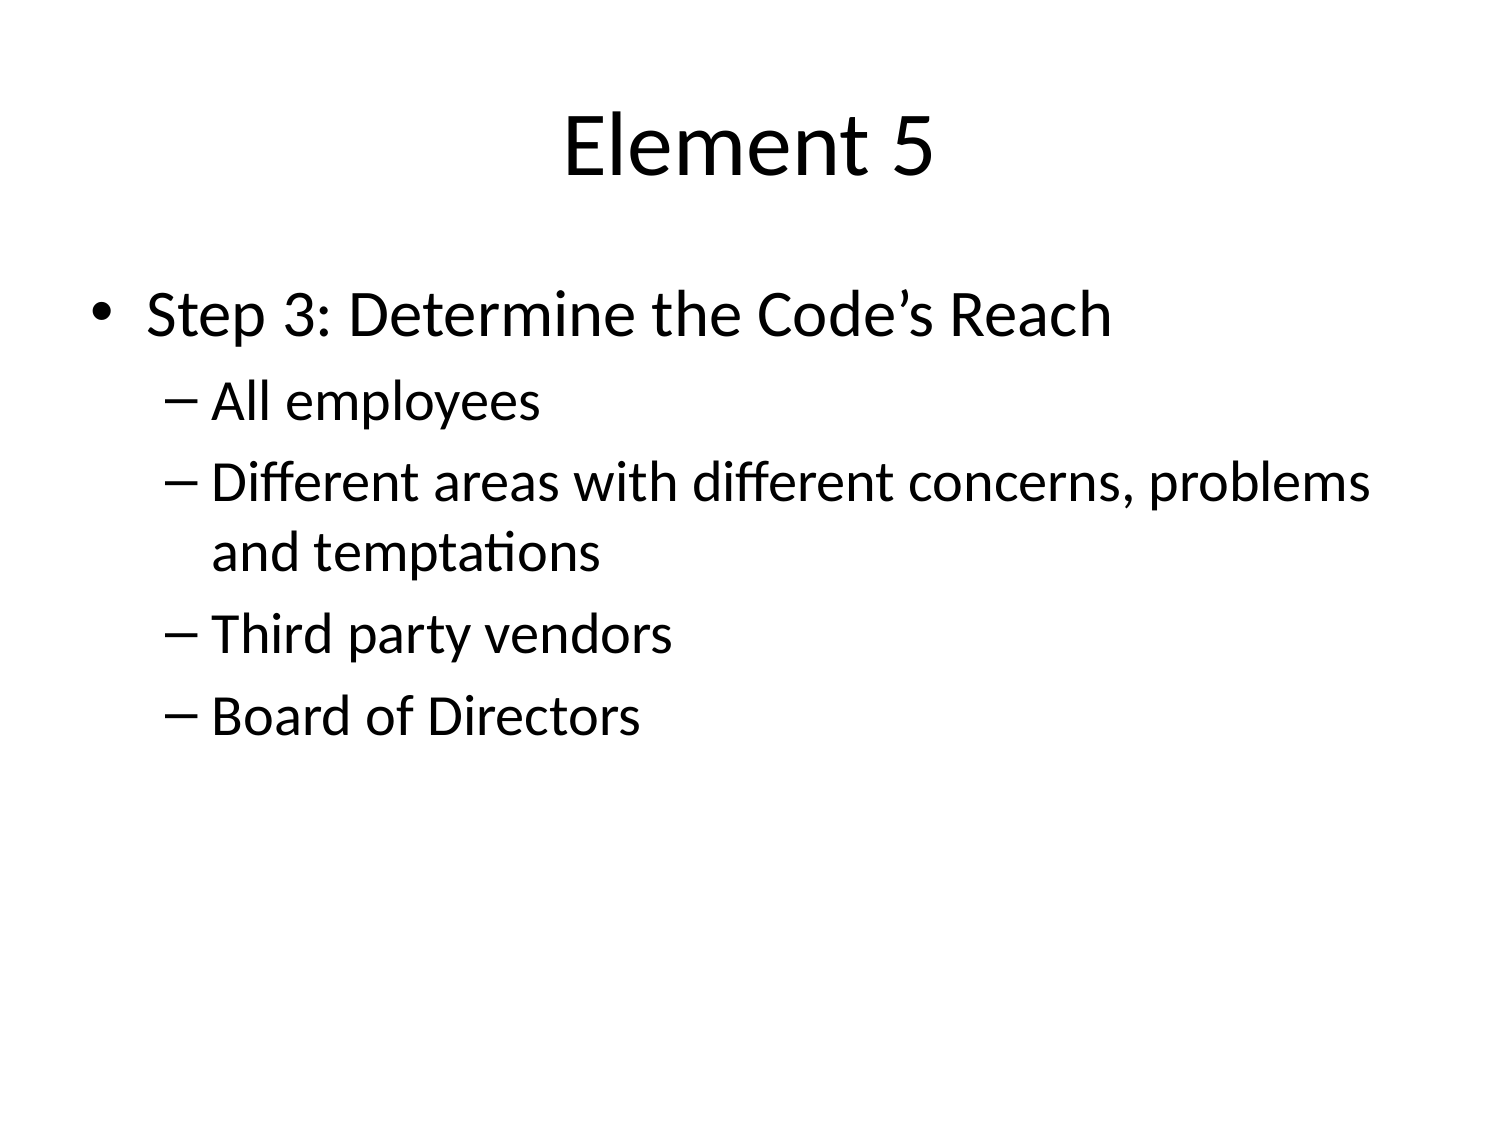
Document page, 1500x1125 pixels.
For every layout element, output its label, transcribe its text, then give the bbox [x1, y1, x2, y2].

list Step 3: Determine the Code’s Reach All employees Different areas with different concerns, problems and temptations Third party vendors Board of Directors [75, 262, 1425, 1005]
title Element 5 [75, 45, 1425, 233]
